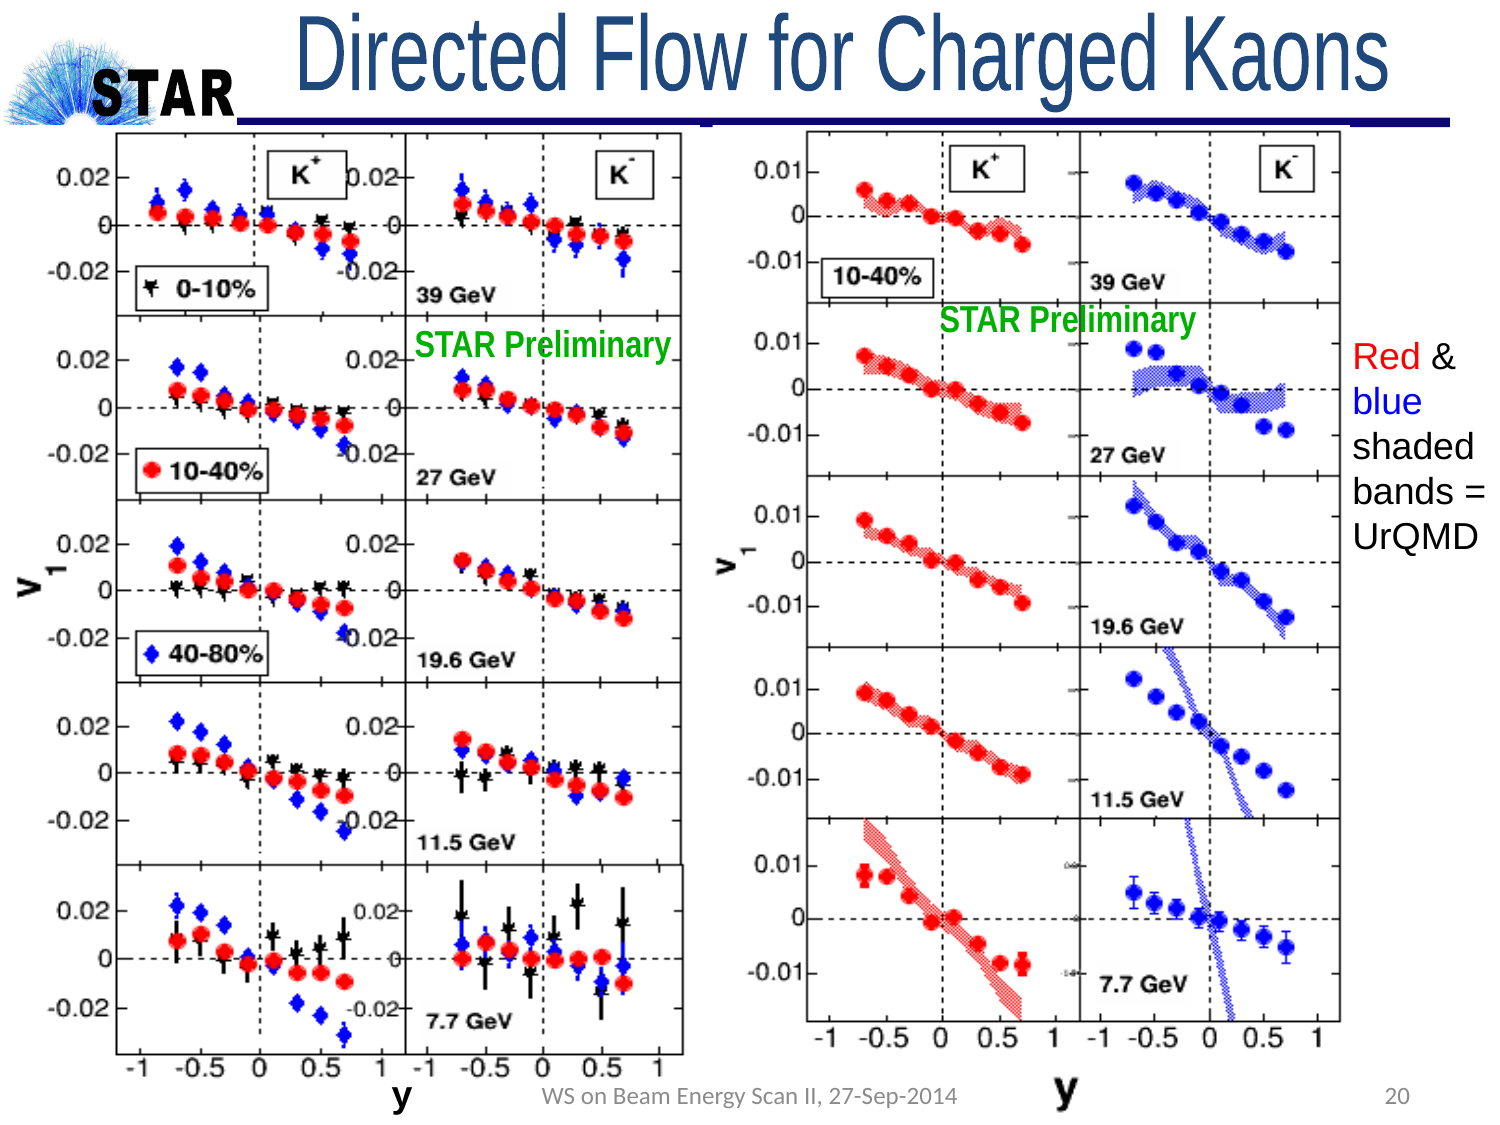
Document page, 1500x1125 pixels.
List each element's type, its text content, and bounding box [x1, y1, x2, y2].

text_box Red & blue shaded bands = UrQMD [1354, 324, 1500, 565]
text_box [0, 124, 701, 1125]
picture [0, 37, 238, 124]
slide_number 20 [1074, 1065, 1425, 1125]
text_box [712, 124, 1351, 1113]
footer WS on Beam Energy Scan II, 27-Sep-2014 [704, 1065, 988, 1125]
